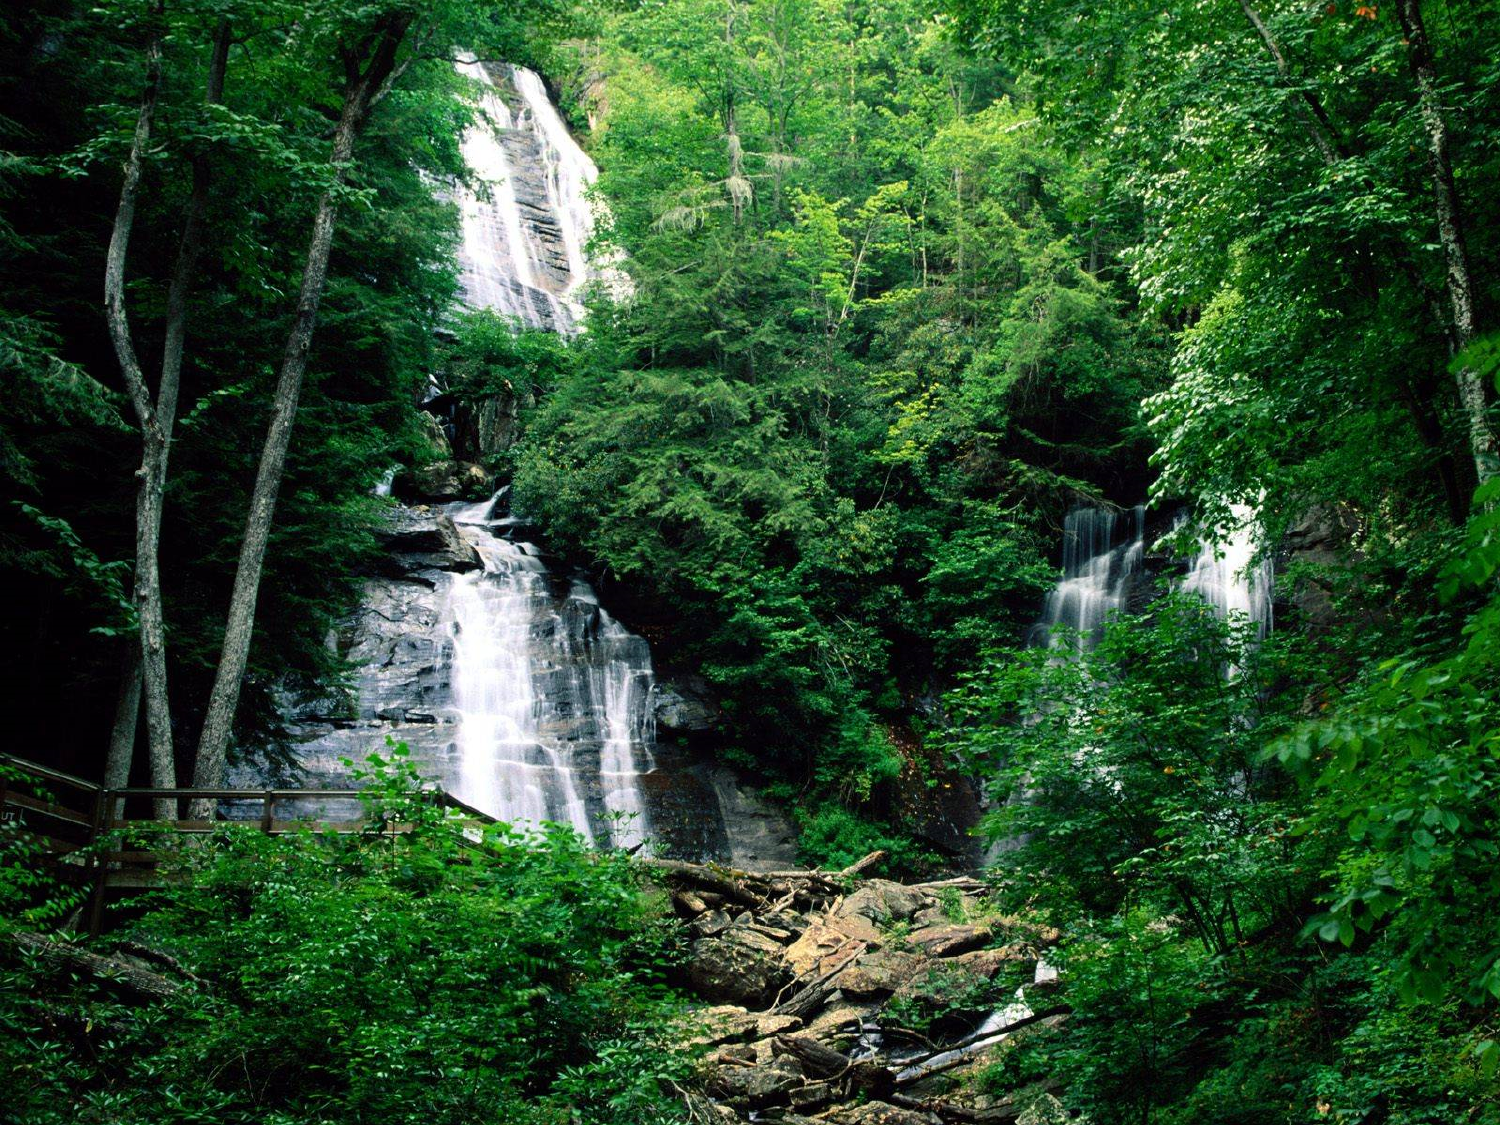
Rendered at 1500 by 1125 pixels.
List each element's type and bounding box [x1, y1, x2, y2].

list [0, 0, 1500, 1125]
